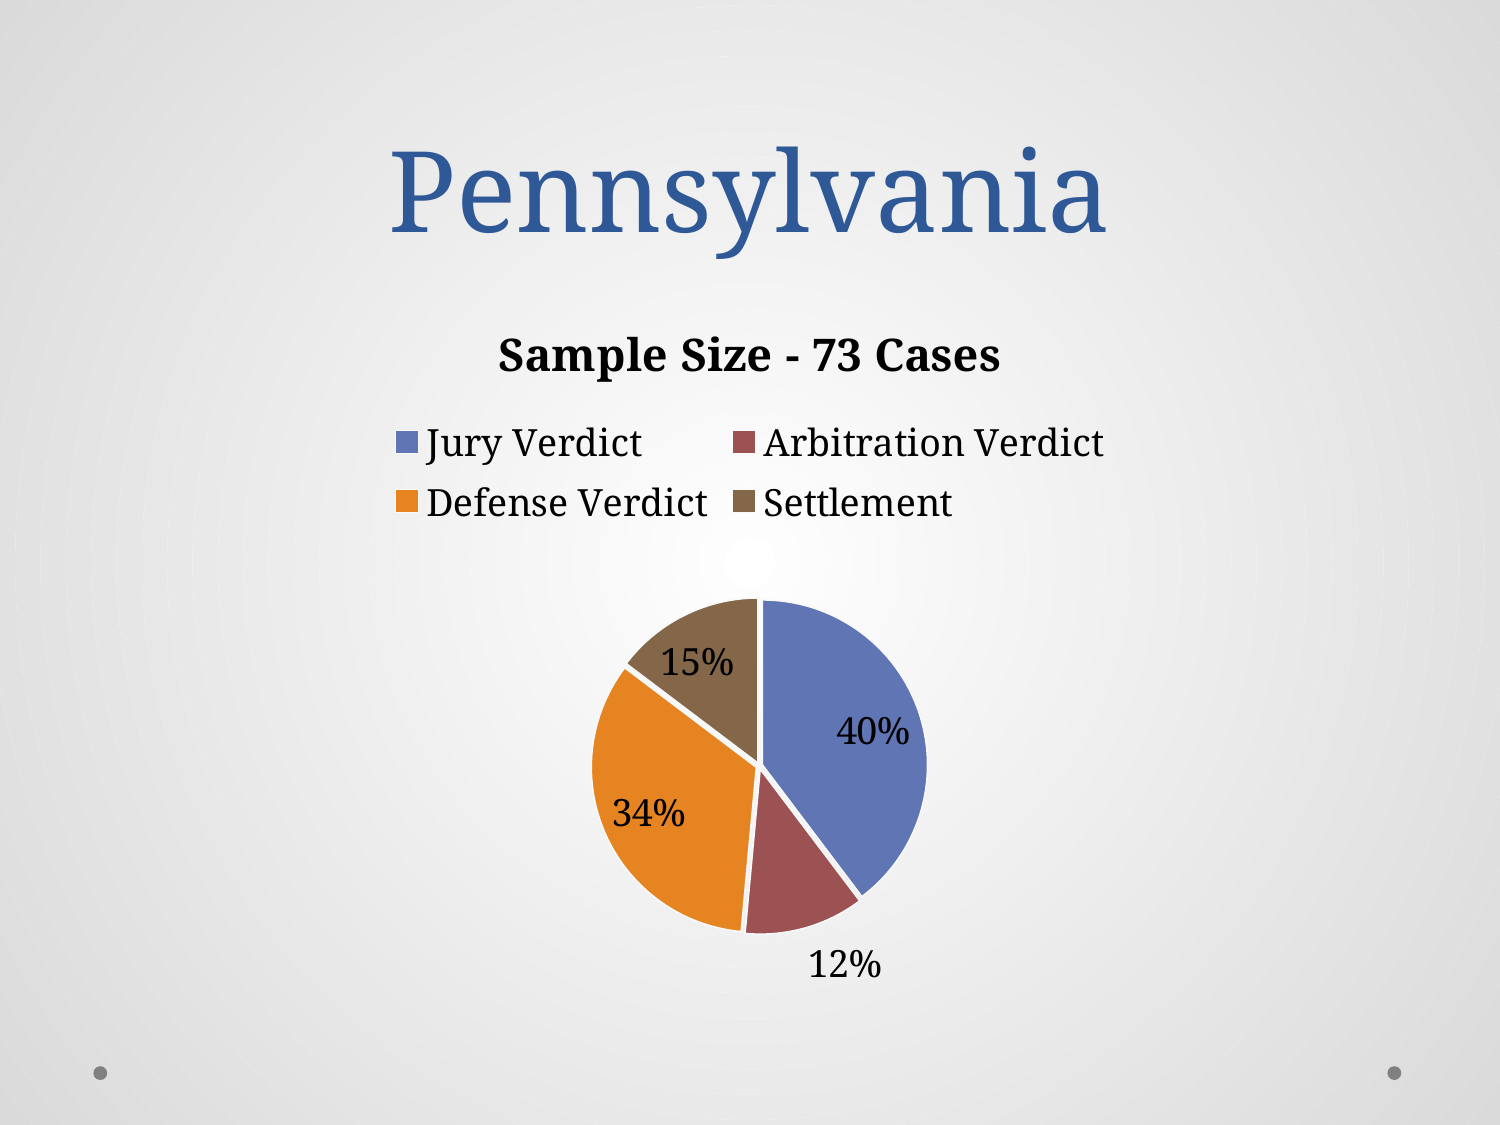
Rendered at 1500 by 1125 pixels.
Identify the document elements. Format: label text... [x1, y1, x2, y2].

title Pennsylvania [75, 0, 1425, 263]
chart [74, 287, 1426, 1006]
